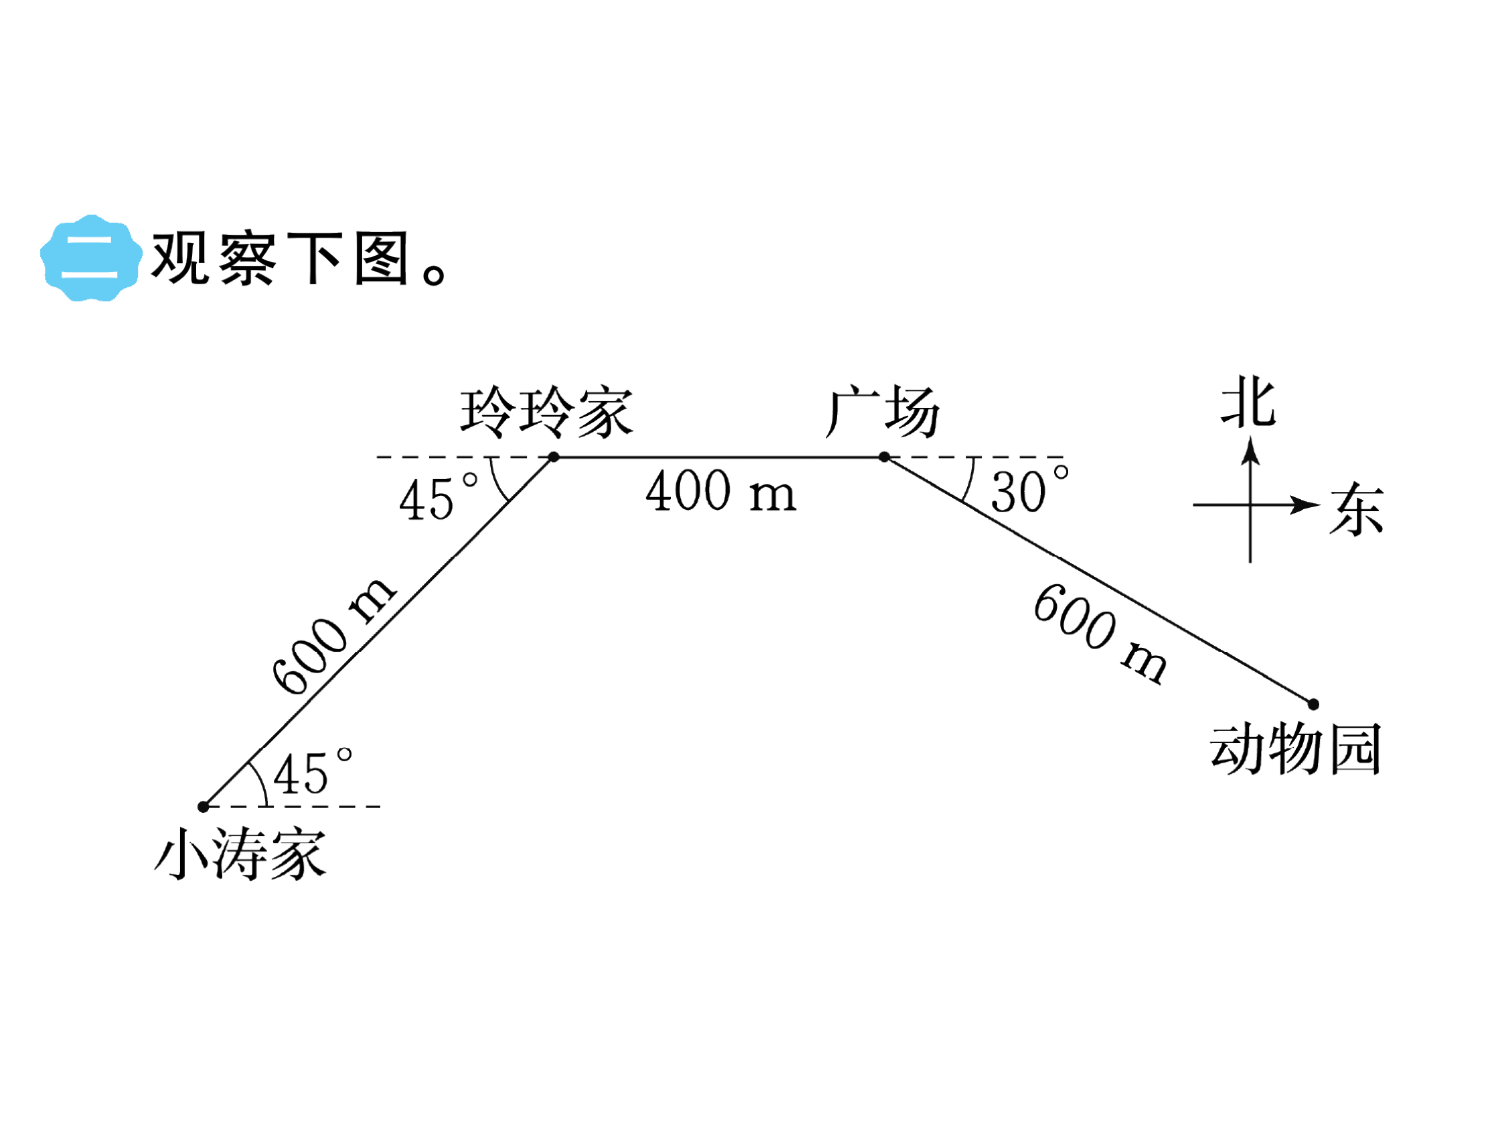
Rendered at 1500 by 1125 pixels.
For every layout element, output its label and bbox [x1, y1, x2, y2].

picture [35, 177, 1414, 895]
